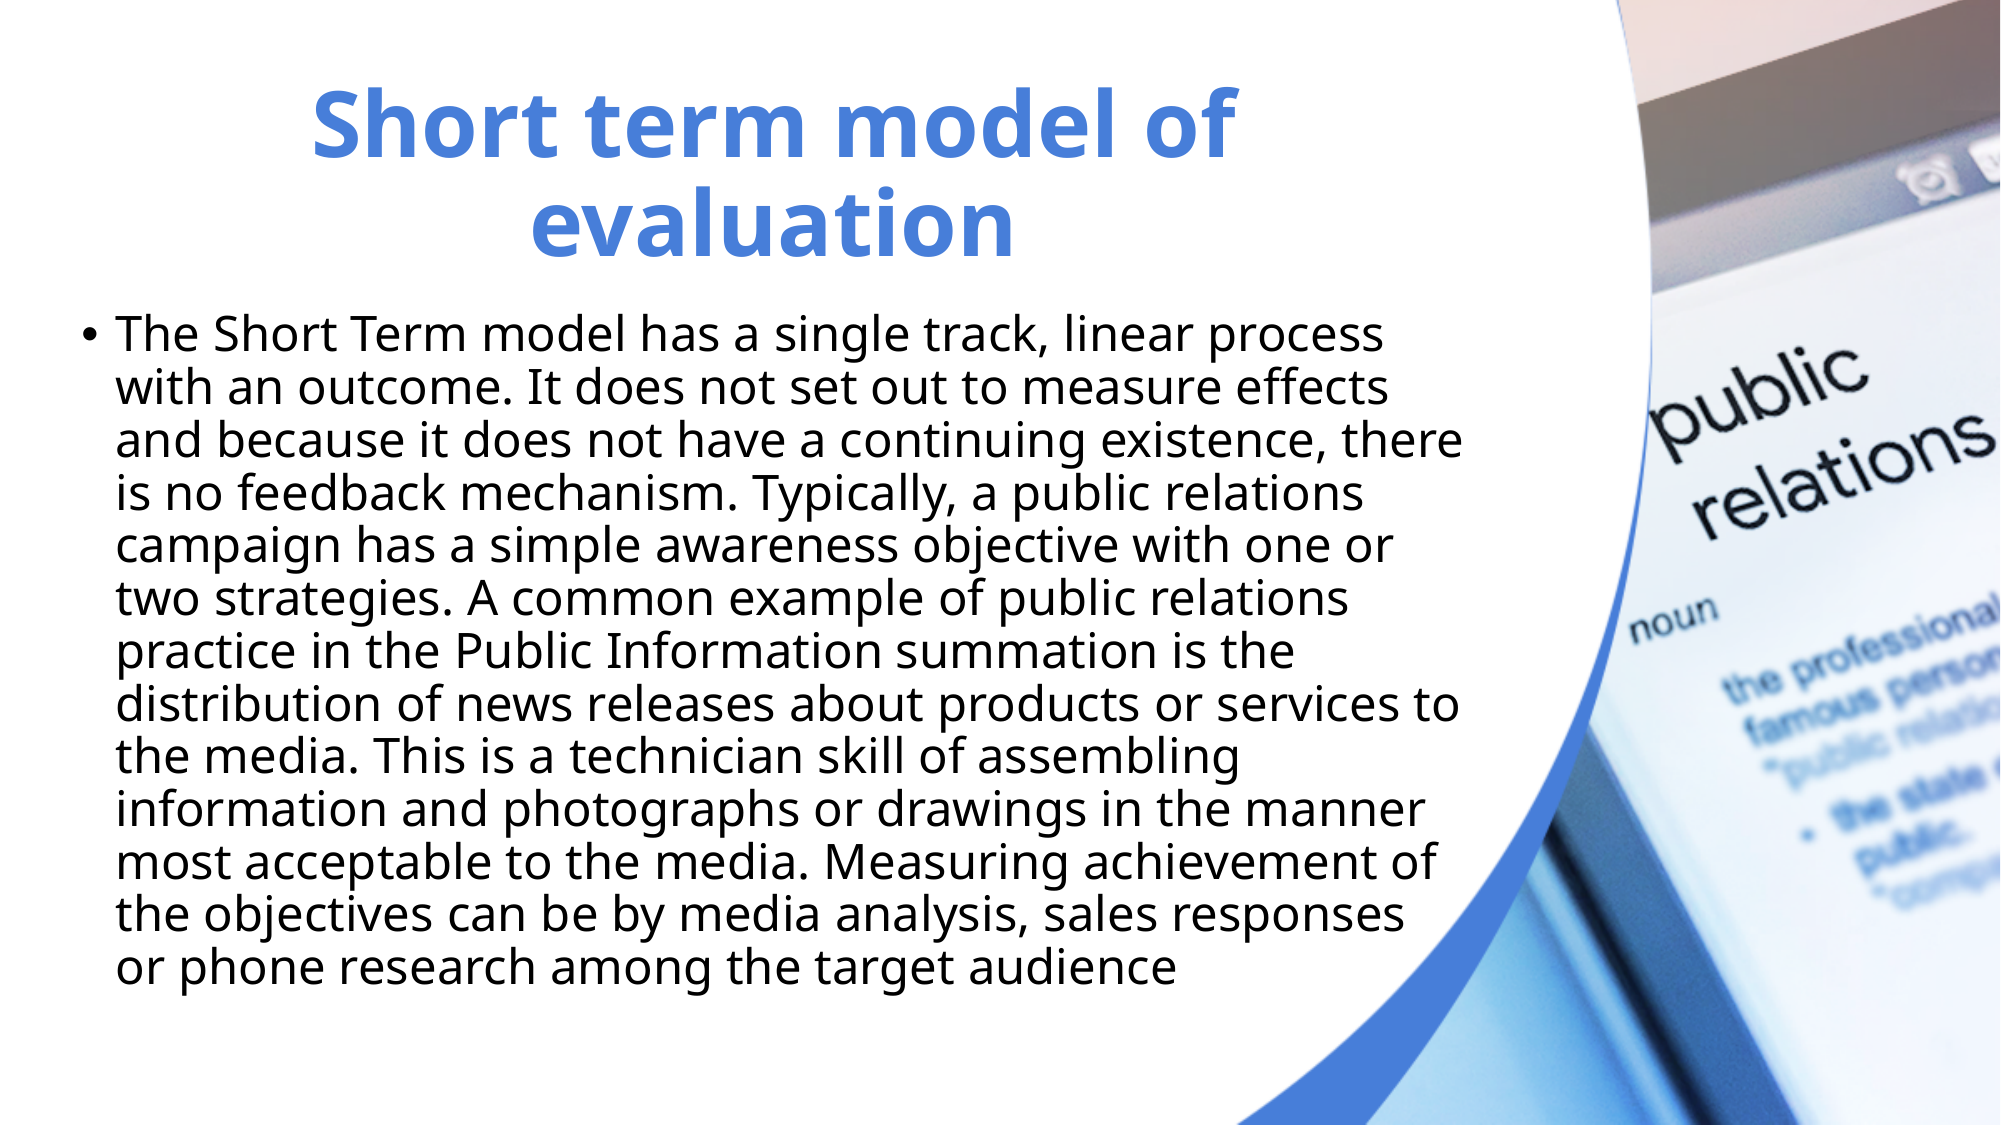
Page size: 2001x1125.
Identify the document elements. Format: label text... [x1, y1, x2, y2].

list The Short Term model has a single track, linear process with an outcome. It does not set out to measure effects and because it does not have a continuing existence, there is no feedback mechanism. Typically, a public relations campaign has a simple awareness objective with one or two strategies. A common example of public relations practice in the Public Information summation is the distribution of news releases about products or services to the media. This is a technician skill of assembling information and photographs or drawings in the manner most acceptable to the media. Measuring achievement of the objectives can be by media analysis, sales responses or phone research among the target audience [66, 302, 1482, 1022]
picture [0, 0, 2001, 1125]
title Short term model of evaluation [66, 68, 1482, 286]
